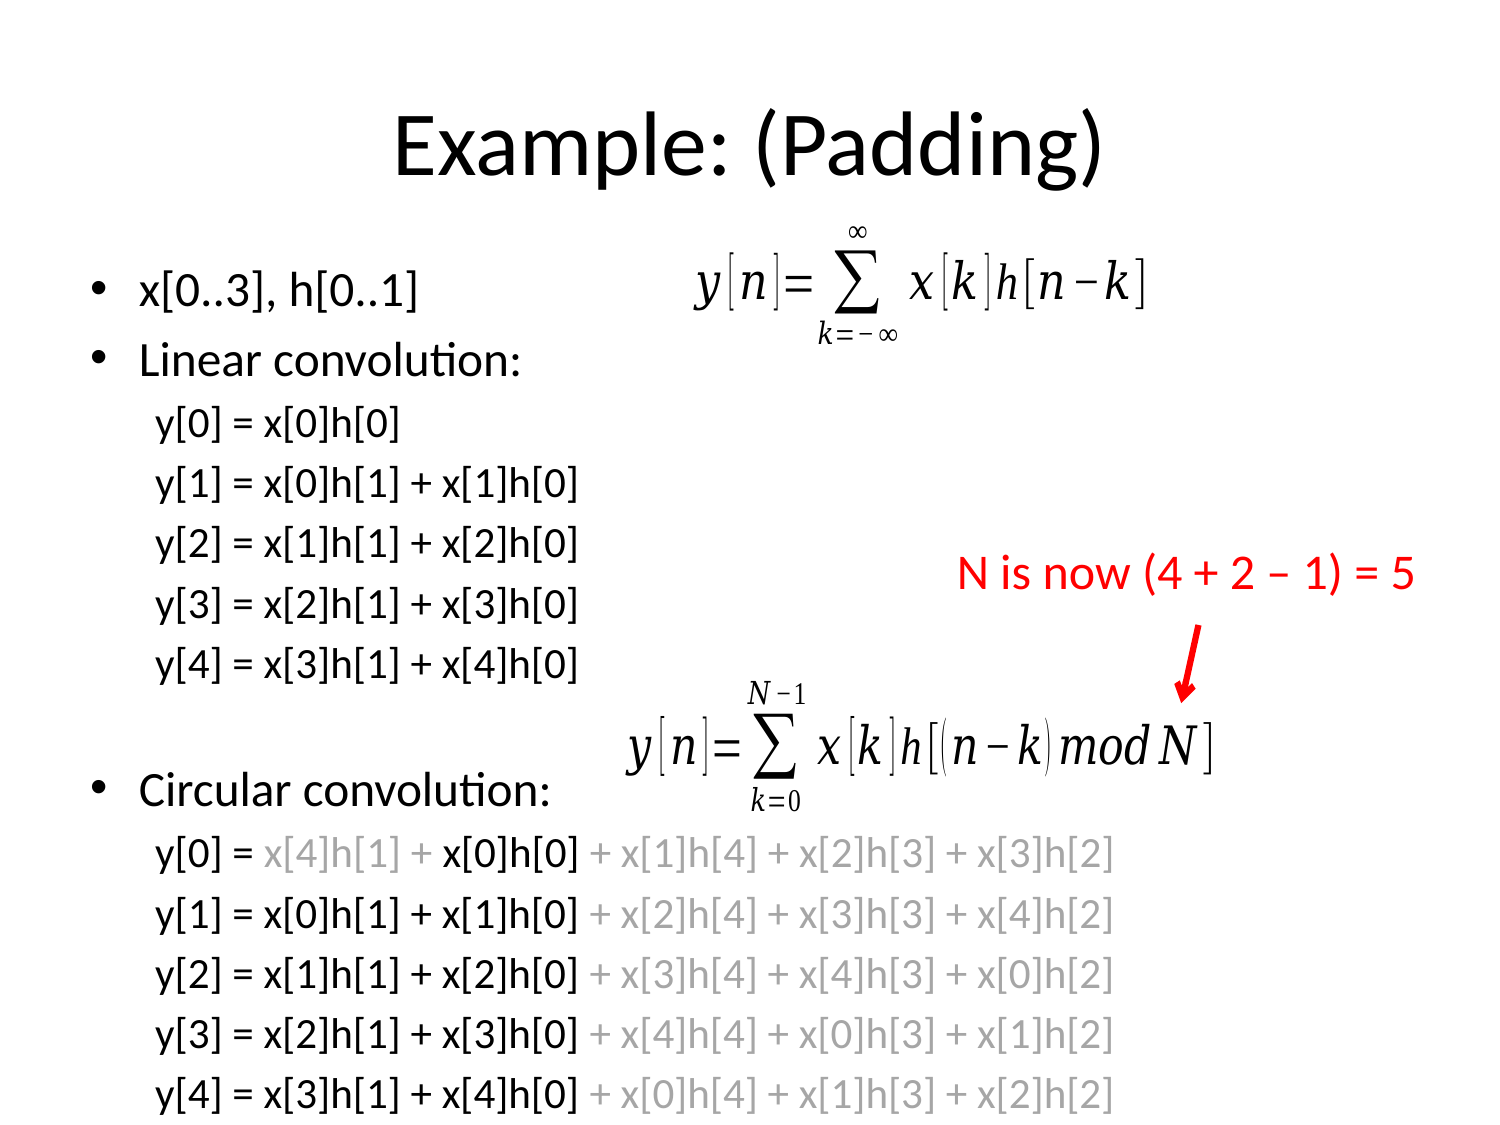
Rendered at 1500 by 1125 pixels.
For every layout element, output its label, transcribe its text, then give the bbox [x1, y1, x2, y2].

list x[0..3], h[0..1] Linear convolution: y[0] = x[0]h[0] y[1] = x[0]h[1] + x[1]h[0] y[2] = x[1]h[1] + x[2]h[0] y[3] = x[2]h[1] + x[3]h[0] y[4] = x[3]h[1] + x[4]h[0] Circular convolution: y[0] = x[4]h[1] + x[0]h[0] + x[1]h[4] + x[2]h[3] + x[3]h[2] y[1] = x[0]h[1] + x[1]h[0] + x[2]h[4] + x[3]h[3] + x[4]h[2] y[2] = x[1]h[1] + x[2]h[0] + x[3]h[4] + x[4]h[3] + x[0]h[2] y[3] = x[2]h[1] + x[3]h[0] + x[4]h[4] + x[0]h[3] + x[1]h[2] y[4] = x[3]h[1] + x[4]h[0] + x[0]h[4] + x[1]h[3] + x[2]h[2] [75, 249, 1425, 1125]
title Example: (Padding) [75, 45, 1425, 233]
text_box N is now (4 + 2 – 1) = 5 [942, 531, 1455, 607]
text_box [1180, 624, 1199, 704]
